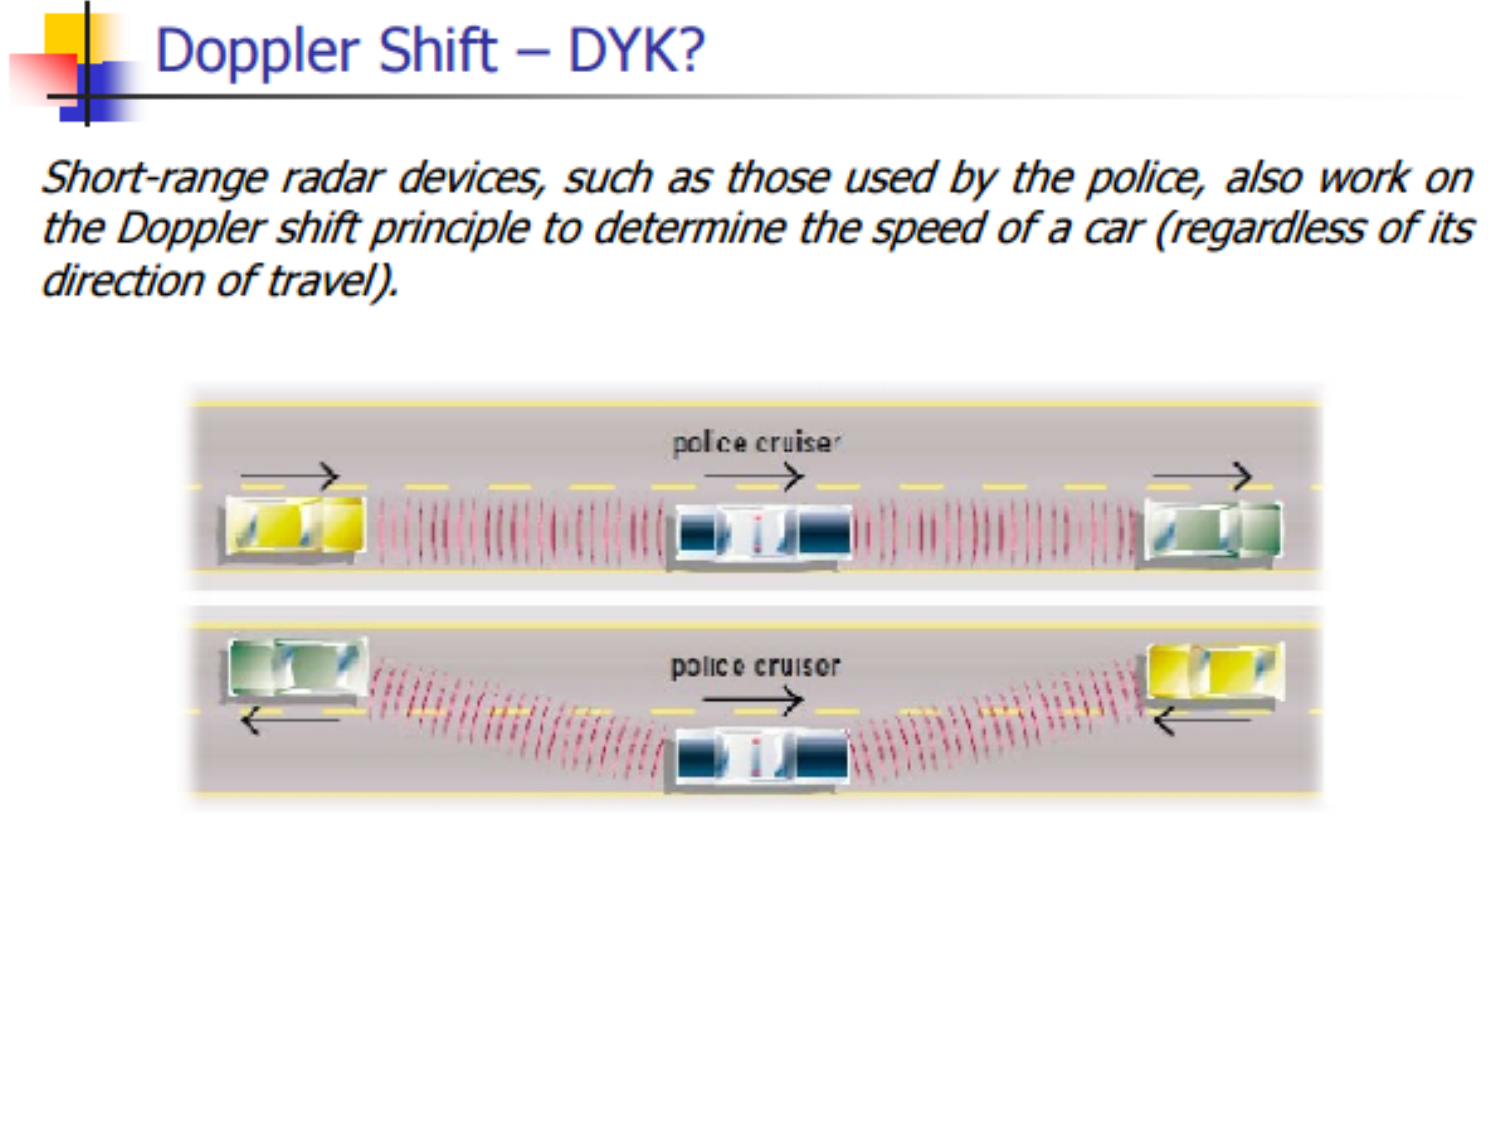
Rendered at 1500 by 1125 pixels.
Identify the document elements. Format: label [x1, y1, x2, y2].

picture [0, 0, 1500, 871]
